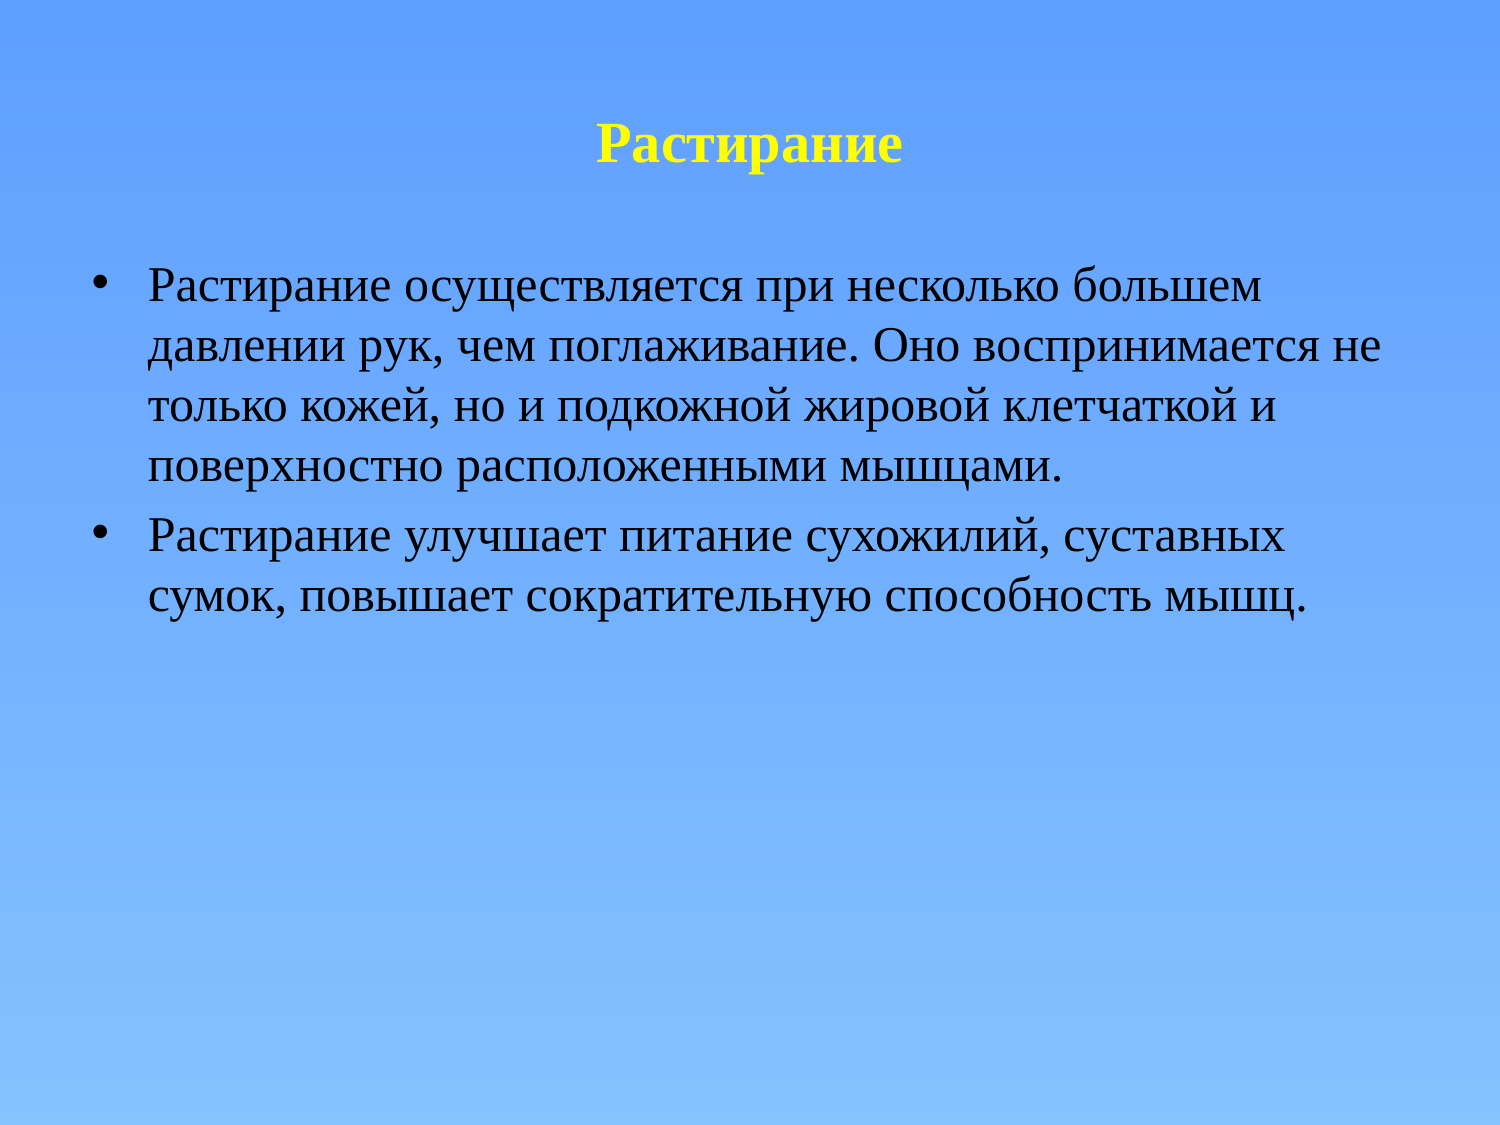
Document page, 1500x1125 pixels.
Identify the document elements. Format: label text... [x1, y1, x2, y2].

list Растирание осуществляется при несколько большем давлении рук, чем поглаживание. Оно воспринимается не только кожей, но и подкожной жировой клетчаткой и поверхностно расположенными мышцами. Растирание улучшает питание сухожилий, суставных сумок, повышает сократительную способность мышц. [76, 243, 1427, 728]
title Растирание [75, 45, 1425, 233]
